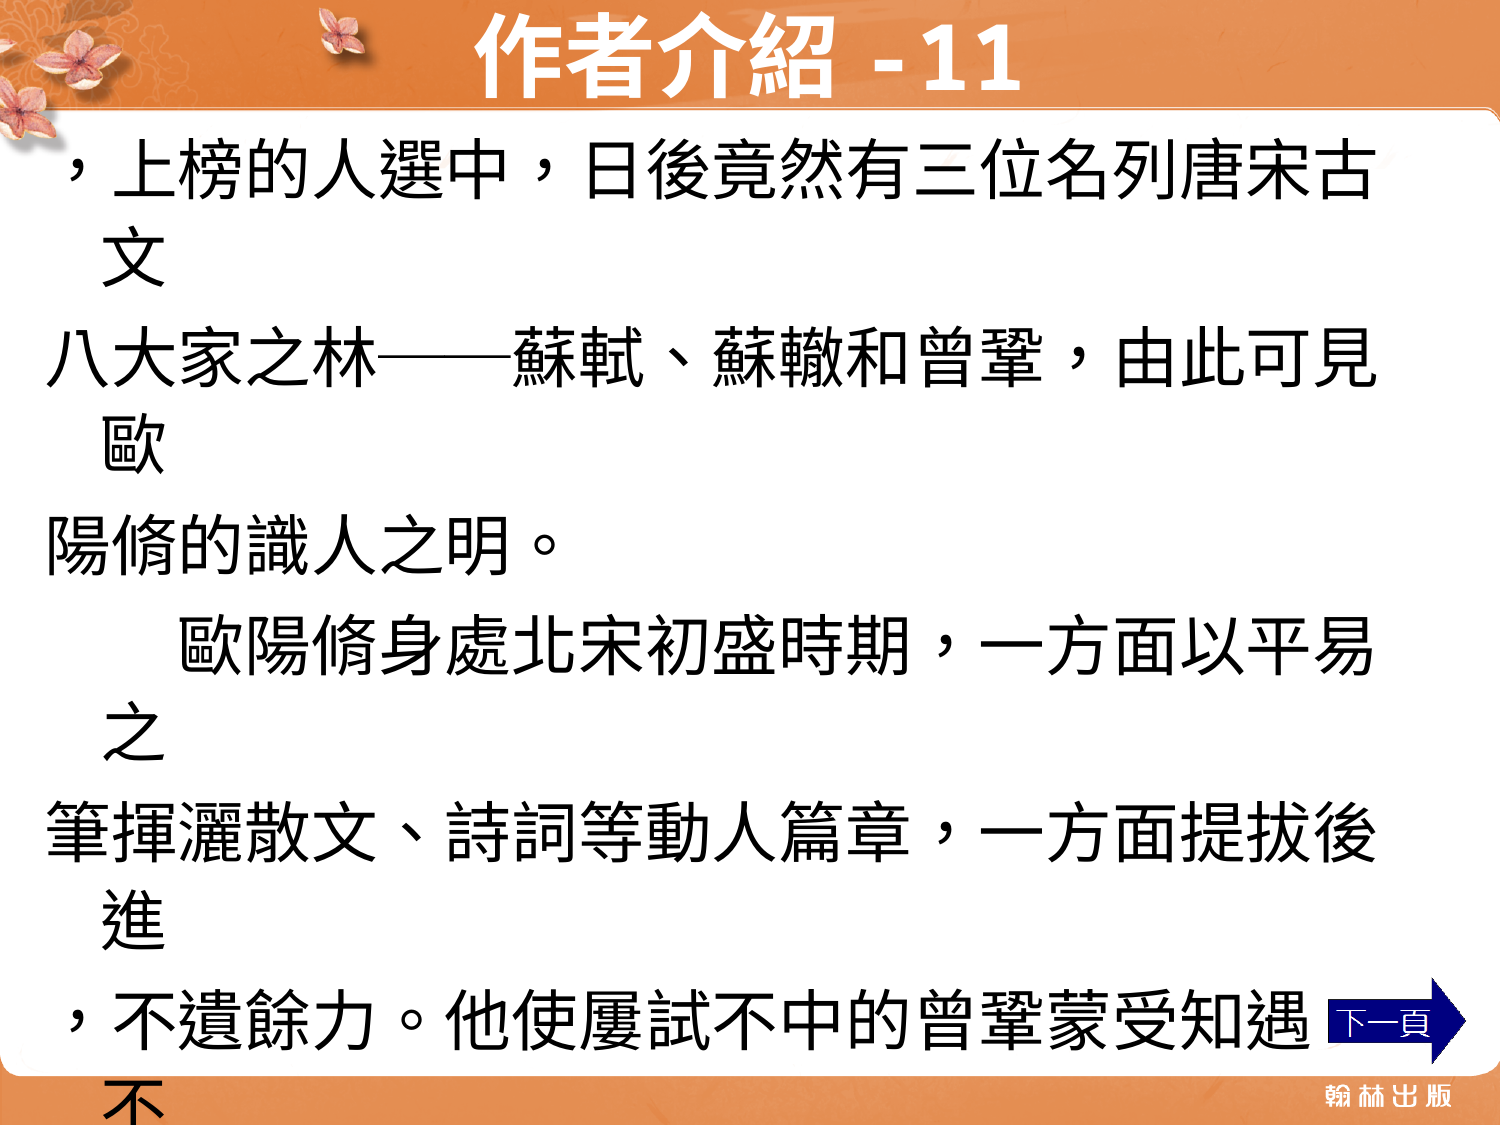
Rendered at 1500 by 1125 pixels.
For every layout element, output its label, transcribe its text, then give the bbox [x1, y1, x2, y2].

list ，上榜的人選中，日後竟然有三位名列唐宋古文 八大家之林──蘇軾、蘇轍和曾鞏，由此可見歐 陽脩的識人之明。 歐陽脩身處北宋初盛時期，一方面以平易之 筆揮灑散文、詩詞等動人篇章，一方面提拔後進 ，不遺餘力。他使屢試不中的曾鞏蒙受知遇，不 善科考的蘇洵備受讚譽，行事獨特的王安石深受 影響，更拔擢了蘇軾、蘇轍兄弟，使得古文的革 新運動終底於成。 [29, 113, 1459, 1071]
text_box 作者介紹-11 [74, 0, 1425, 148]
picture [0, 0, 1500, 1125]
